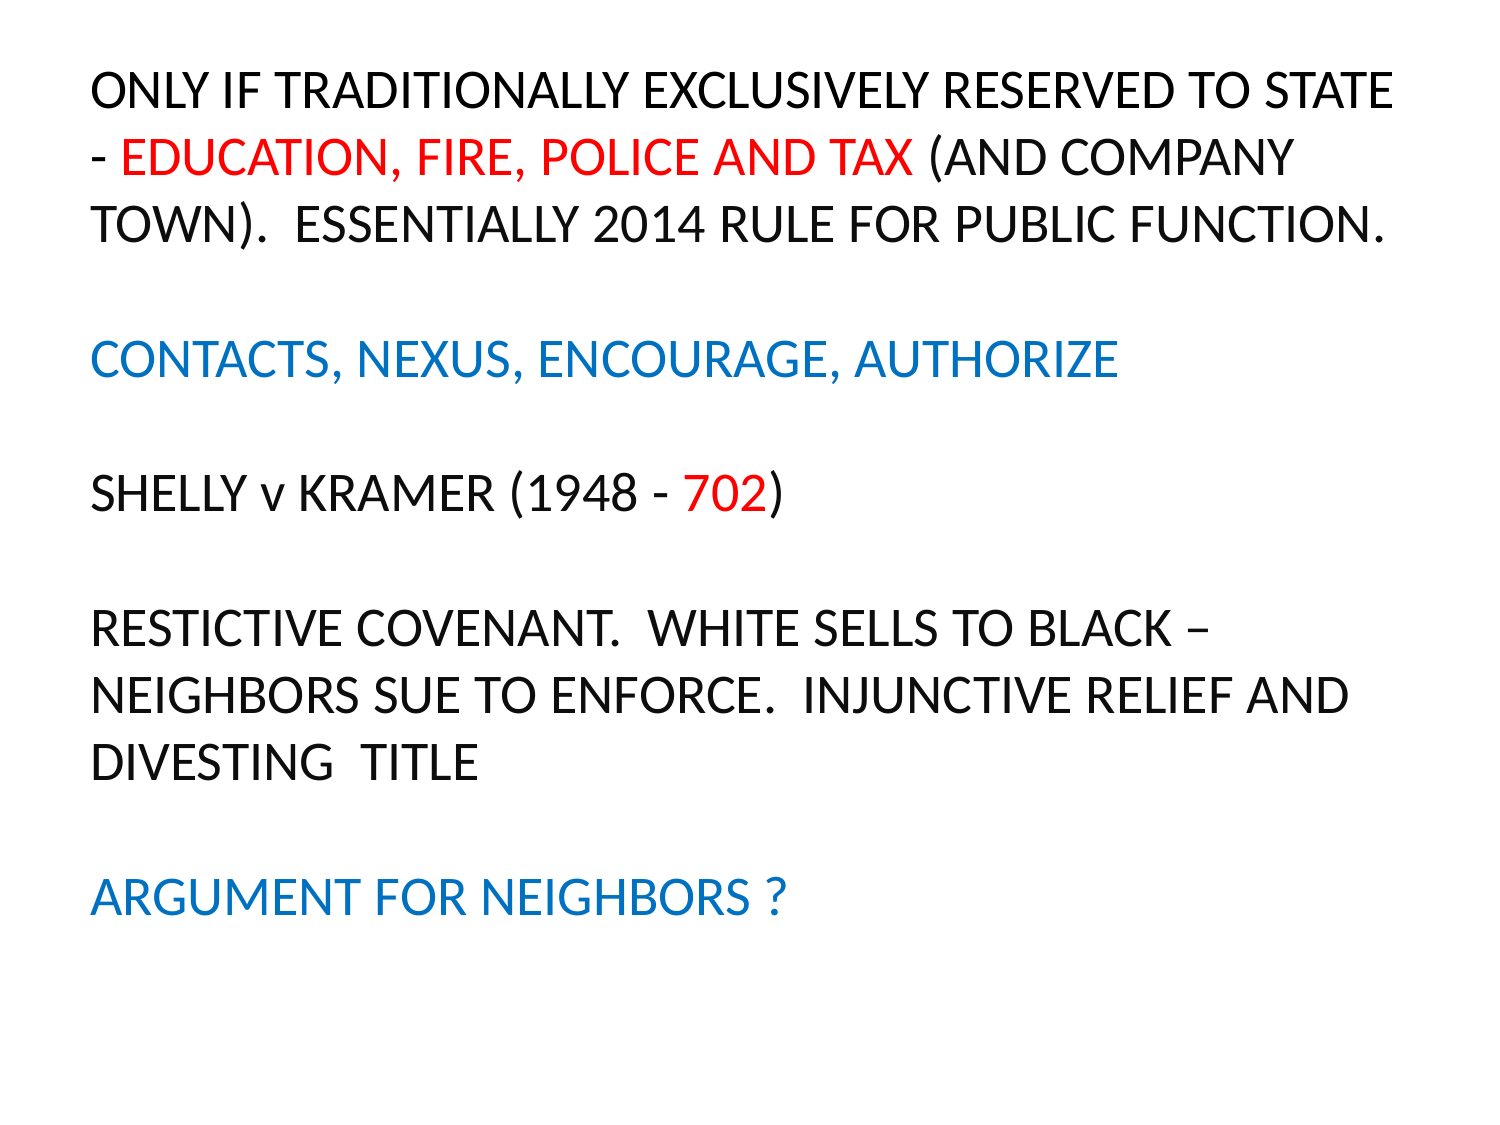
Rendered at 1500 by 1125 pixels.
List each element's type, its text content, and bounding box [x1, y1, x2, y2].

title ONLY IF TRADITIONALLY EXCLUSIVELY RESERVED TO STATE - EDUCATION, FIRE, POLICE AND TAX (AND COMPANY TOWN). ESSENTIALLY 2014 RULE FOR PUBLIC FUNCTION. CONTACTS, NEXUS, ENCOURAGE, AUTHORIZE SHELLY v KRAMER (1948 - 702) RESTICTIVE COVENANT. WHITE SELLS TO BLACK – NEIGHBORS SUE TO ENFORCE. INJUNCTIVE RELIEF AND DIVESTING TITLE ARGUMENT FOR NEIGHBORS ? [75, 45, 1425, 1100]
